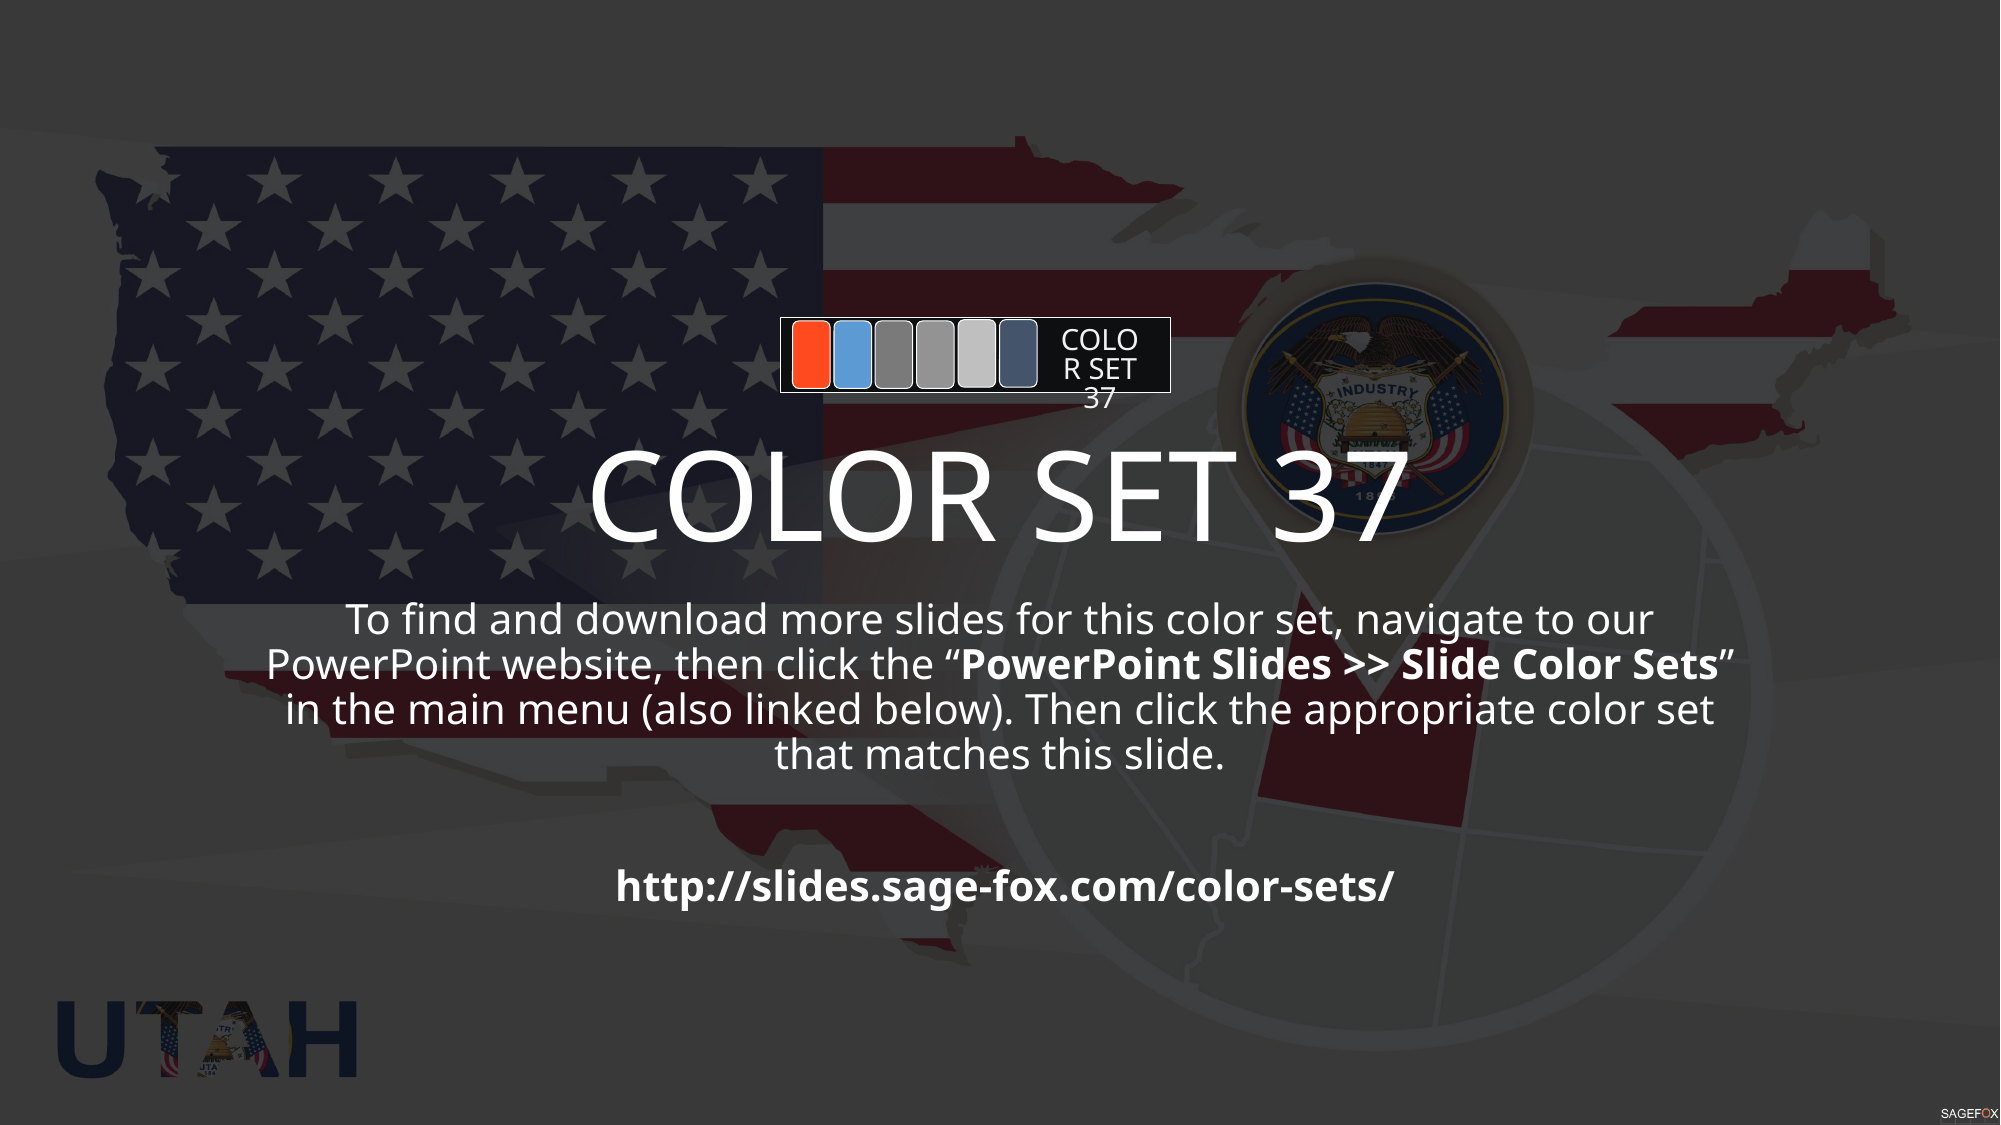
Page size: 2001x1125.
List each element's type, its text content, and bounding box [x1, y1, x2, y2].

title COLOR SET 37 [249, 184, 1750, 576]
picture [1940, 0, 2001, 1125]
subtitle To find and download more slides for this color set, navigate to our PowerPoint website, then click the “PowerPoint Slides >> Slide Color Sets” in the main menu (also linked below). Then click the appropriate color set that matches this slide. http://slides.sage-fox.com/color-sets/ [249, 590, 1750, 863]
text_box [780, 317, 1171, 395]
